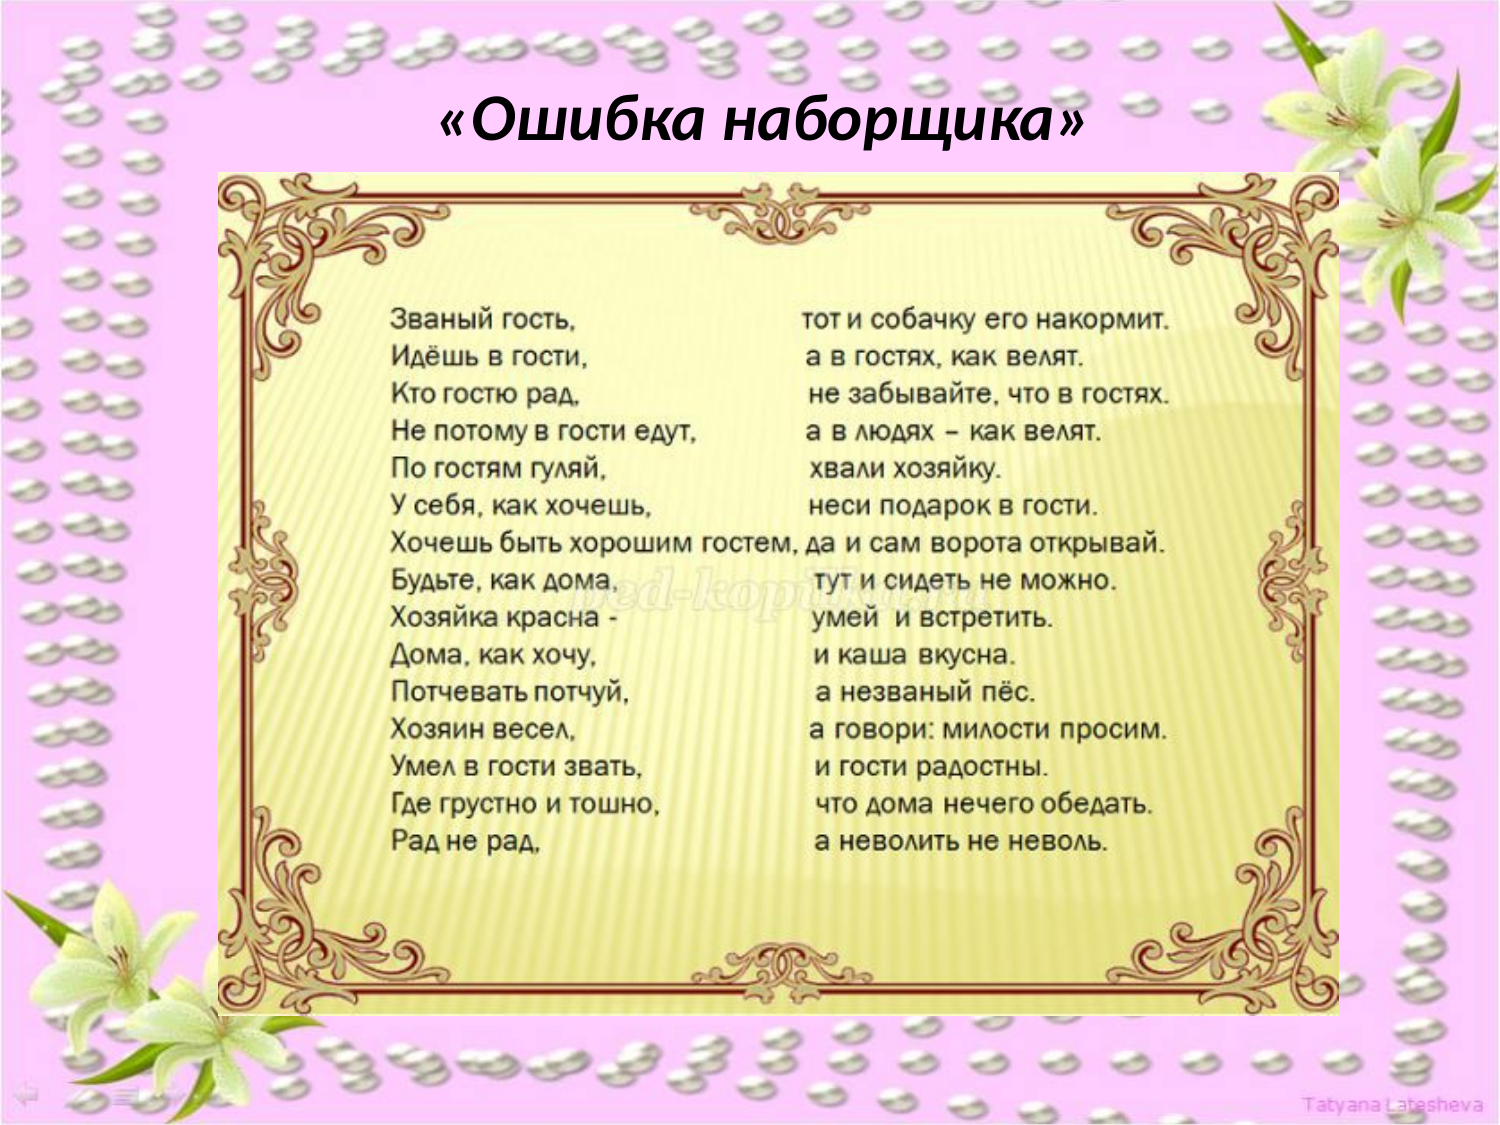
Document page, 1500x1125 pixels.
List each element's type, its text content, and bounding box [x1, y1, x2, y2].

title «Ошибка наборщика» [88, 12, 1439, 216]
picture [0, 0, 1500, 1125]
